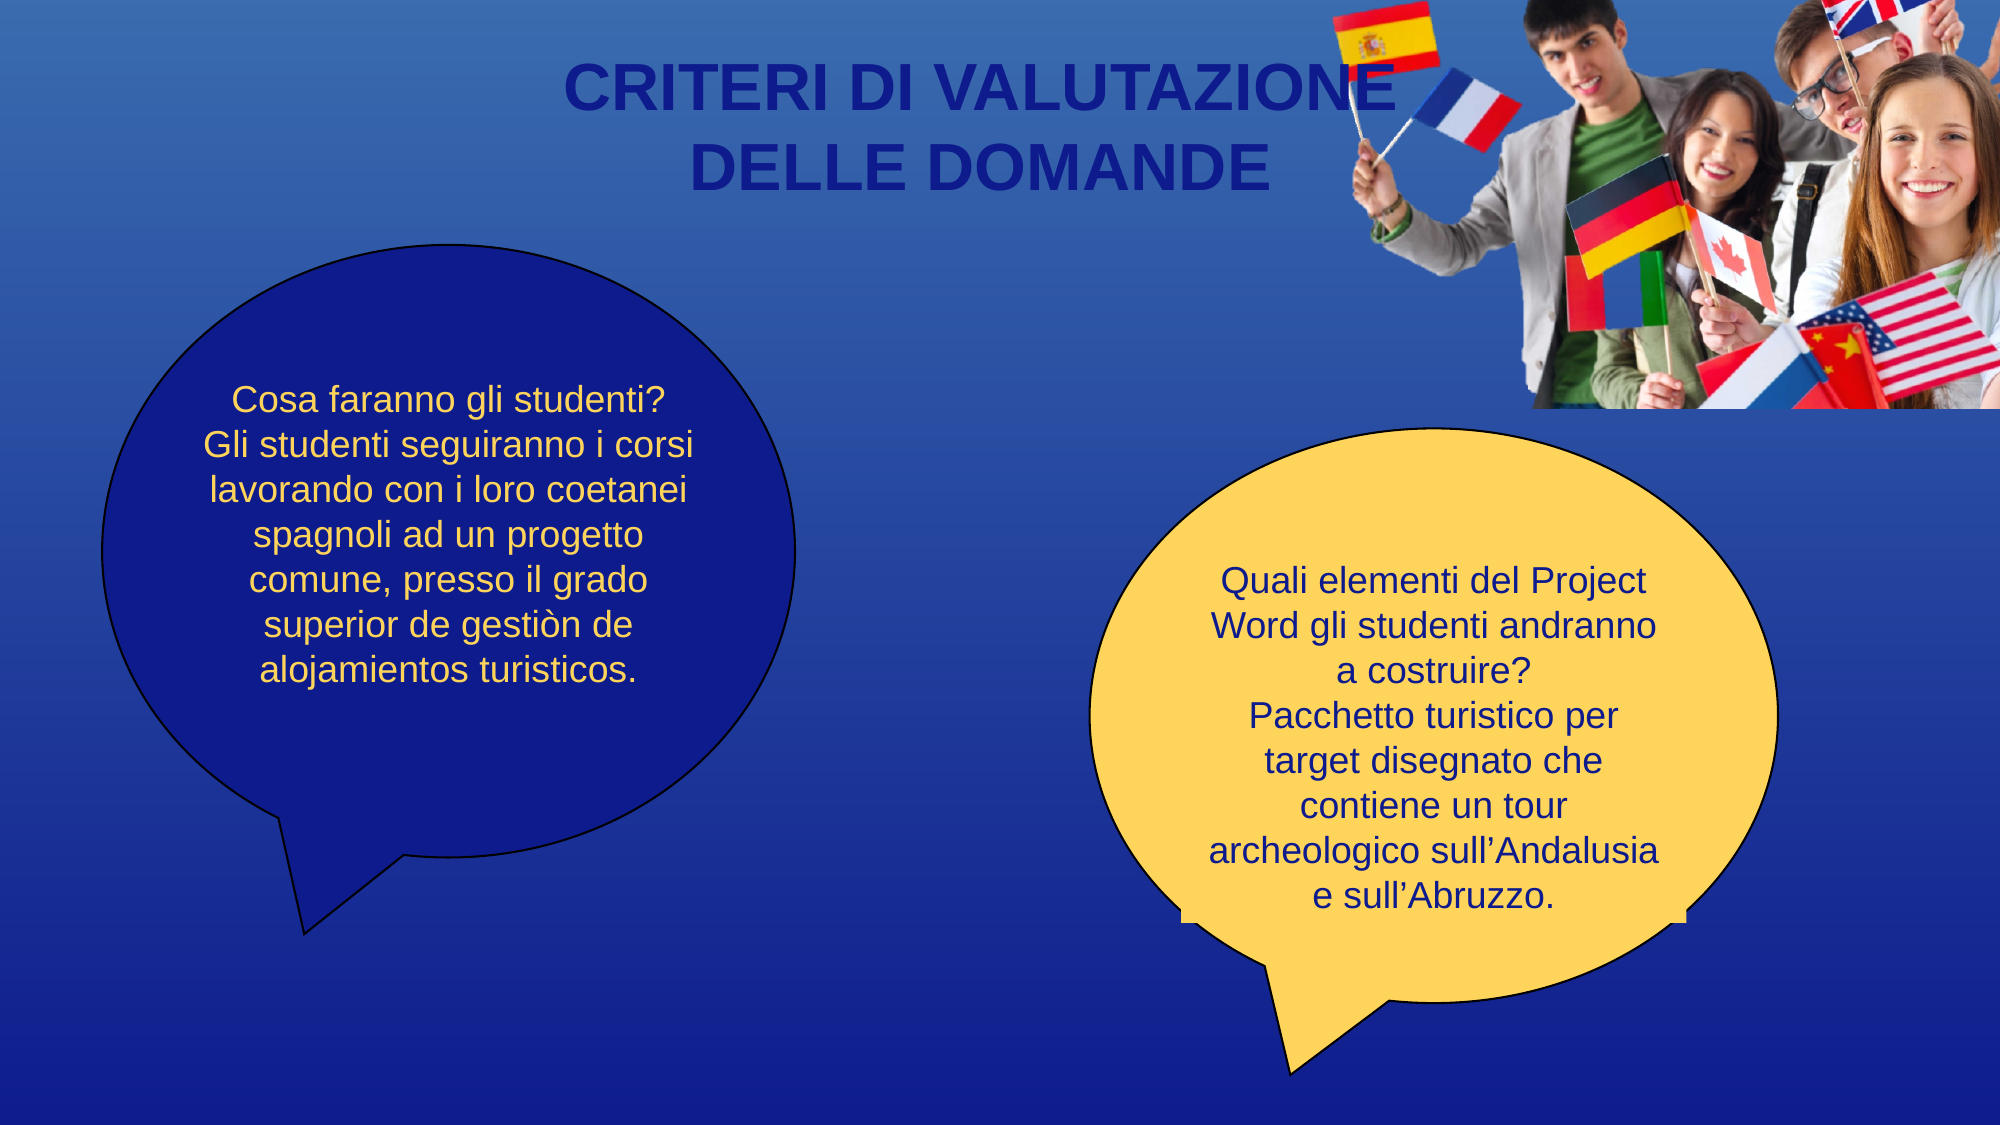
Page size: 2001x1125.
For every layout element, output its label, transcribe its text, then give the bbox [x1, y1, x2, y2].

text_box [1089, 428, 1779, 1004]
picture [1319, 0, 2000, 409]
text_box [101, 244, 796, 858]
text_box CRITERI DI VALUTAZIONE DELLE DOMANDE [527, 36, 1314, 212]
